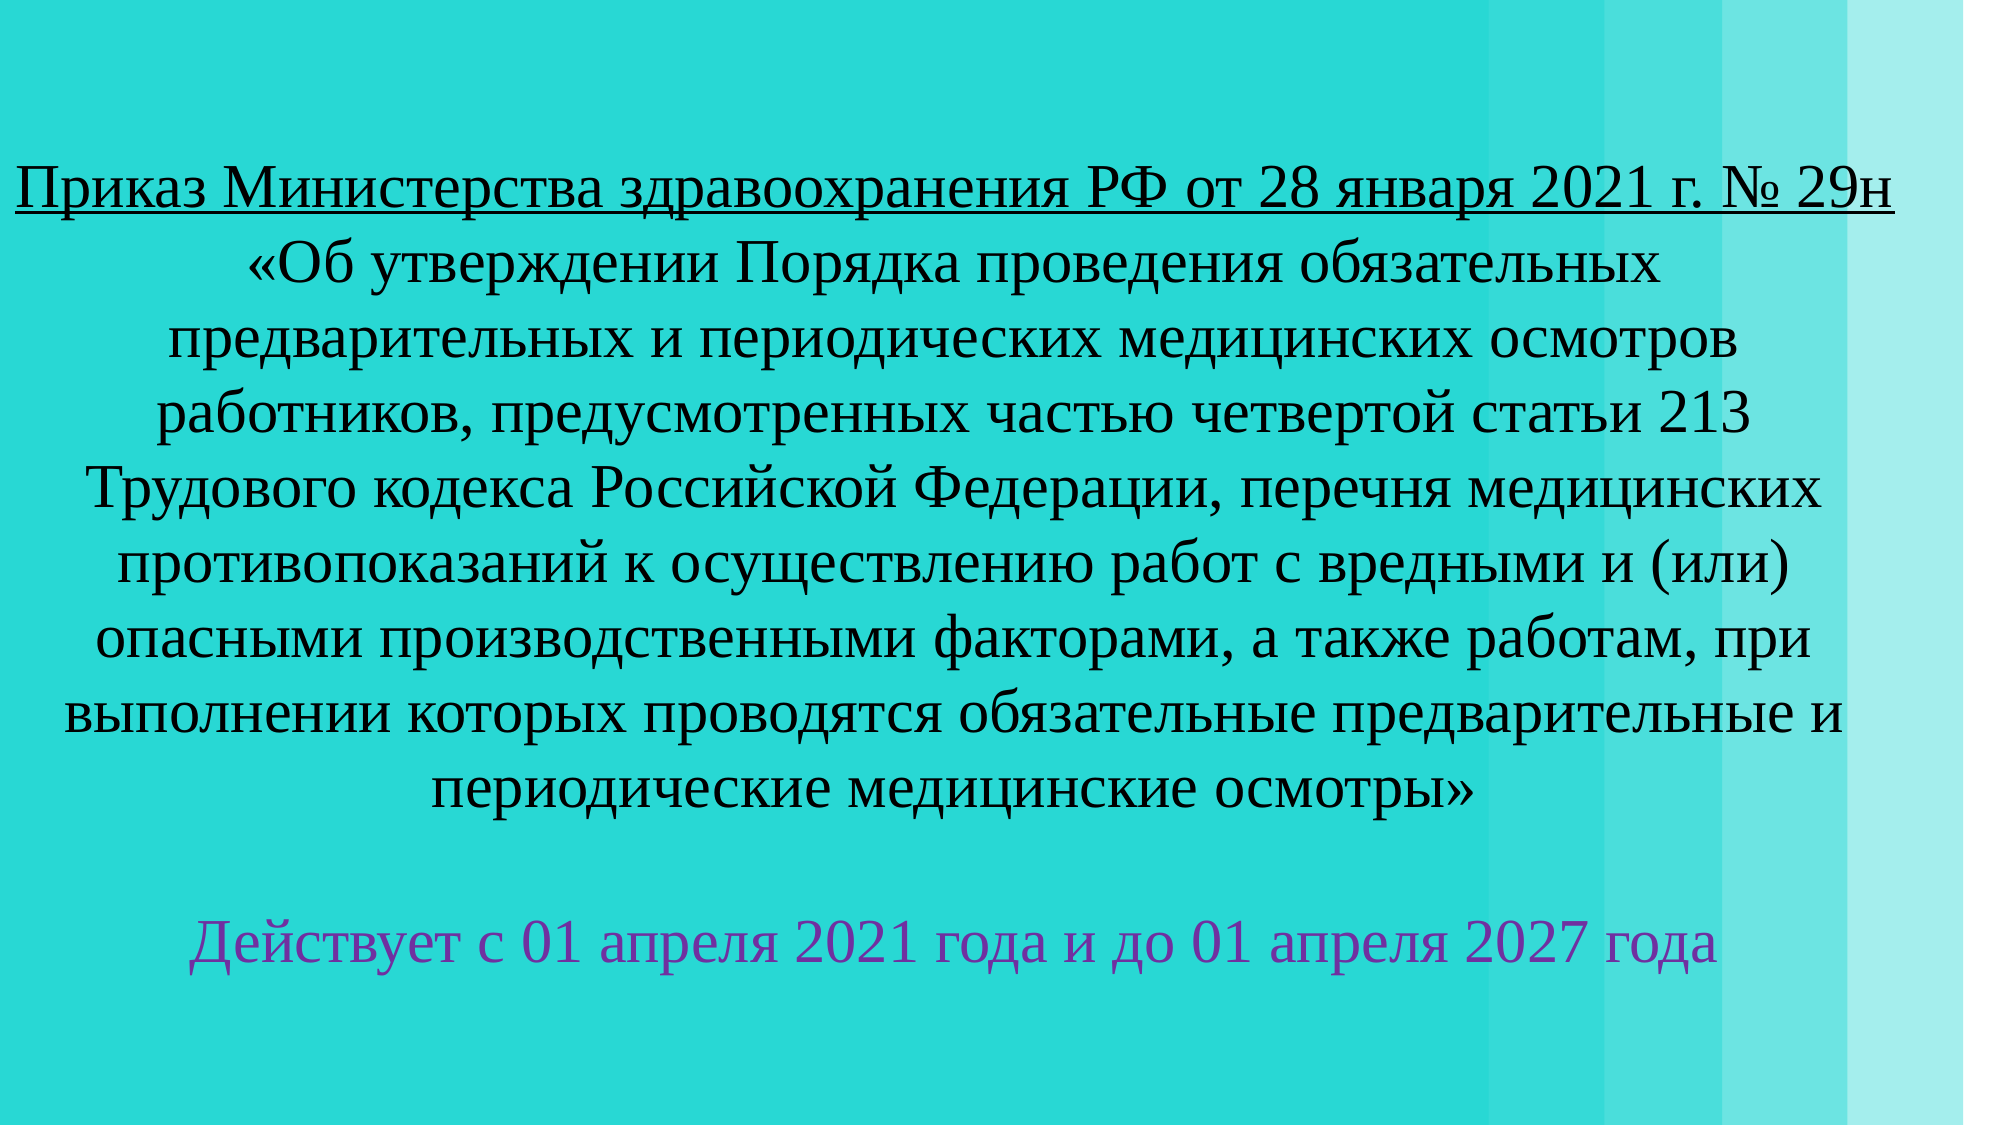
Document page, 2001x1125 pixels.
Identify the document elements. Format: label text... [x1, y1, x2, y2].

text_box Приказ Министерства здравоохранения РФ от 28 января 2021 г. № 29н «Об утверждении Порядка проведения обязательных предварительных и периодических медицинских осмотров работников, предусмотренных частью четвертой статьи 213 Трудового кодекса Российской Федерации, перечня медицинских противопоказаний к осуществлению работ с вредными и (или) опасными производственными факторами, а также работам, при выполнении которых проводятся обязательные предварительные и периодические медицинские осмотры» Действует с 01 апреля 2021 года и до 01 апреля 2027 года [0, 36, 1911, 1125]
text_box [0, 0, 1964, 1125]
